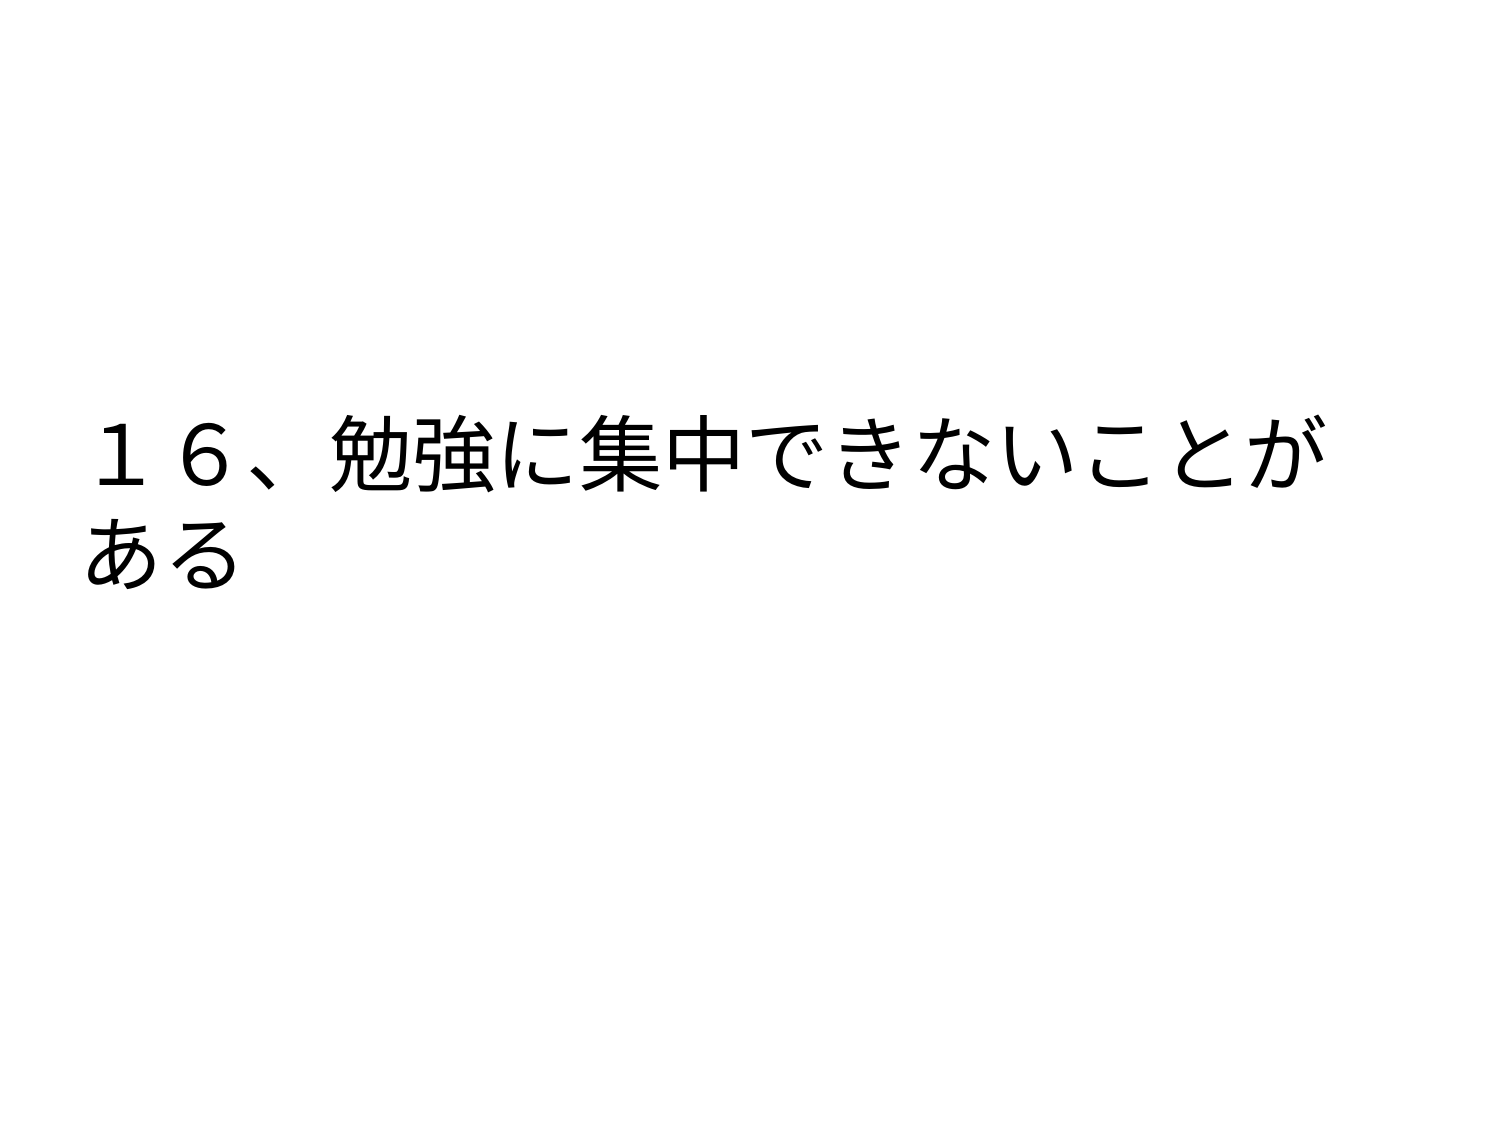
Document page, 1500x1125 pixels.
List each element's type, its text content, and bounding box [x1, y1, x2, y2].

title １６、勉強に集中できないことがある [64, 408, 1415, 597]
